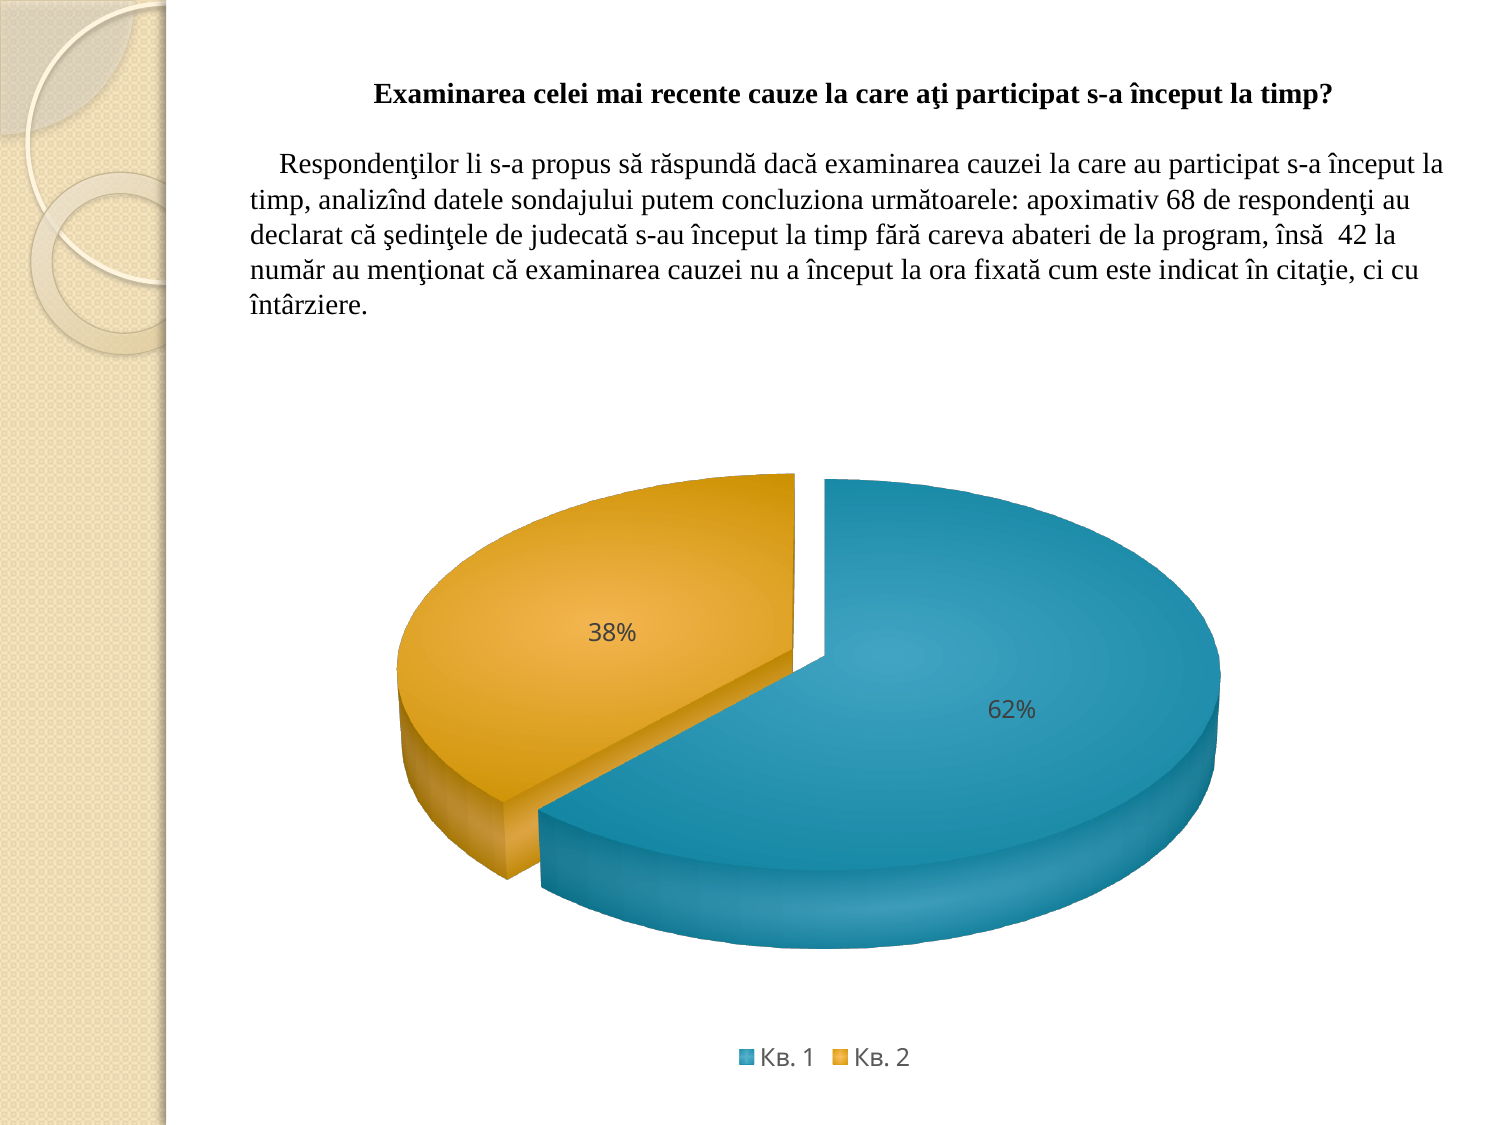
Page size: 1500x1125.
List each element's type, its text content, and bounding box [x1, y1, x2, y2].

title Examinarea celei mai recente cauze la care aţi participat s-a început la timp? Respondenţilor li s-a propus să răspundă dacă examinarea cauzei la care au participat s-a început la timp, analizînd datele sondajului putem concluziona următoarele: apoximativ 68 de respondenţi au declarat că şedinţele de judecată s-au început la timp fără careva abateri de la program, însă 42 la număr au menţionat că examinarea cauzei nu a început la ora fixată cum este indicat în citaţie, ci cu întârziere. [235, 45, 1466, 350]
chart [324, 413, 1325, 1081]
